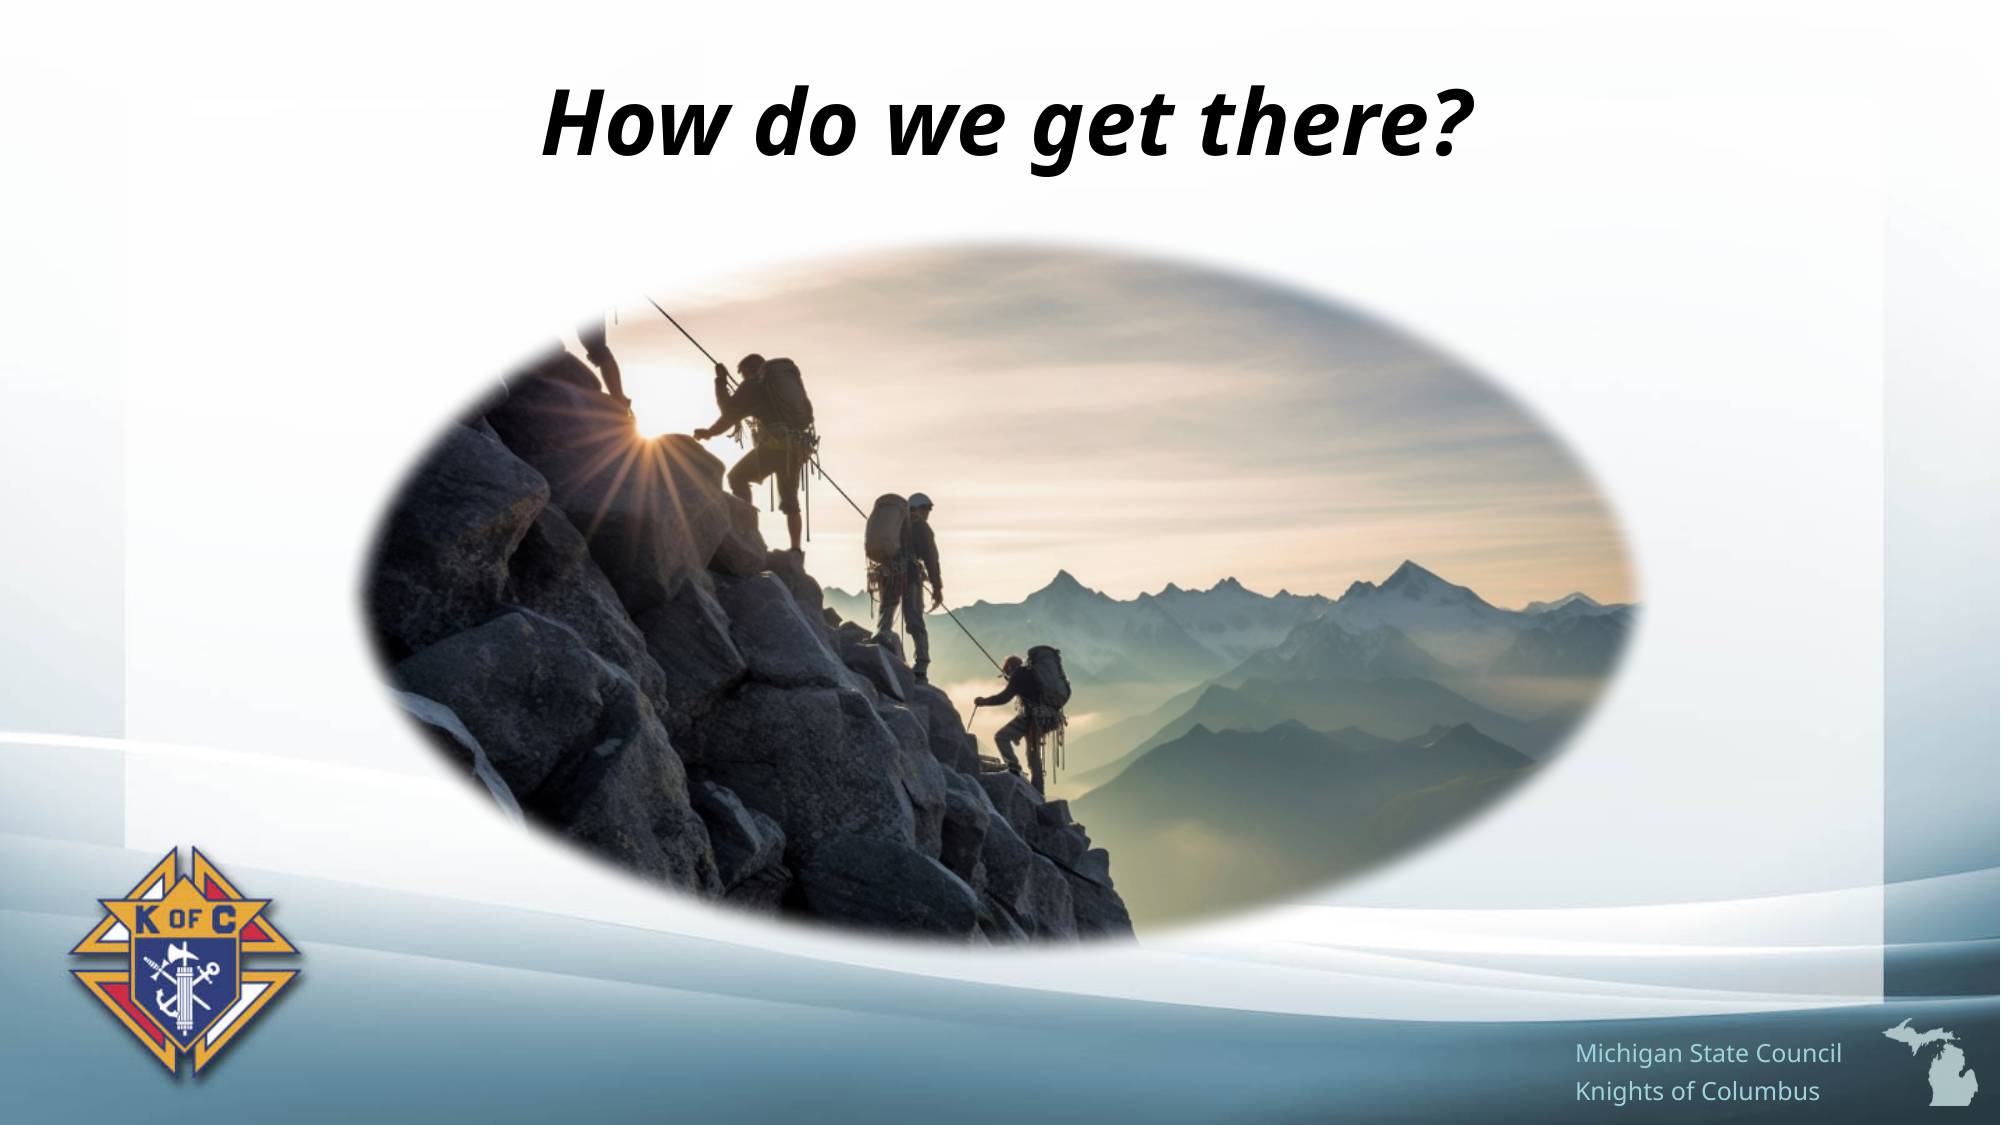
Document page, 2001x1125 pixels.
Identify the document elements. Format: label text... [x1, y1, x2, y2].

picture [0, 0, 2000, 1125]
title How do we get there? [137, 24, 1876, 213]
